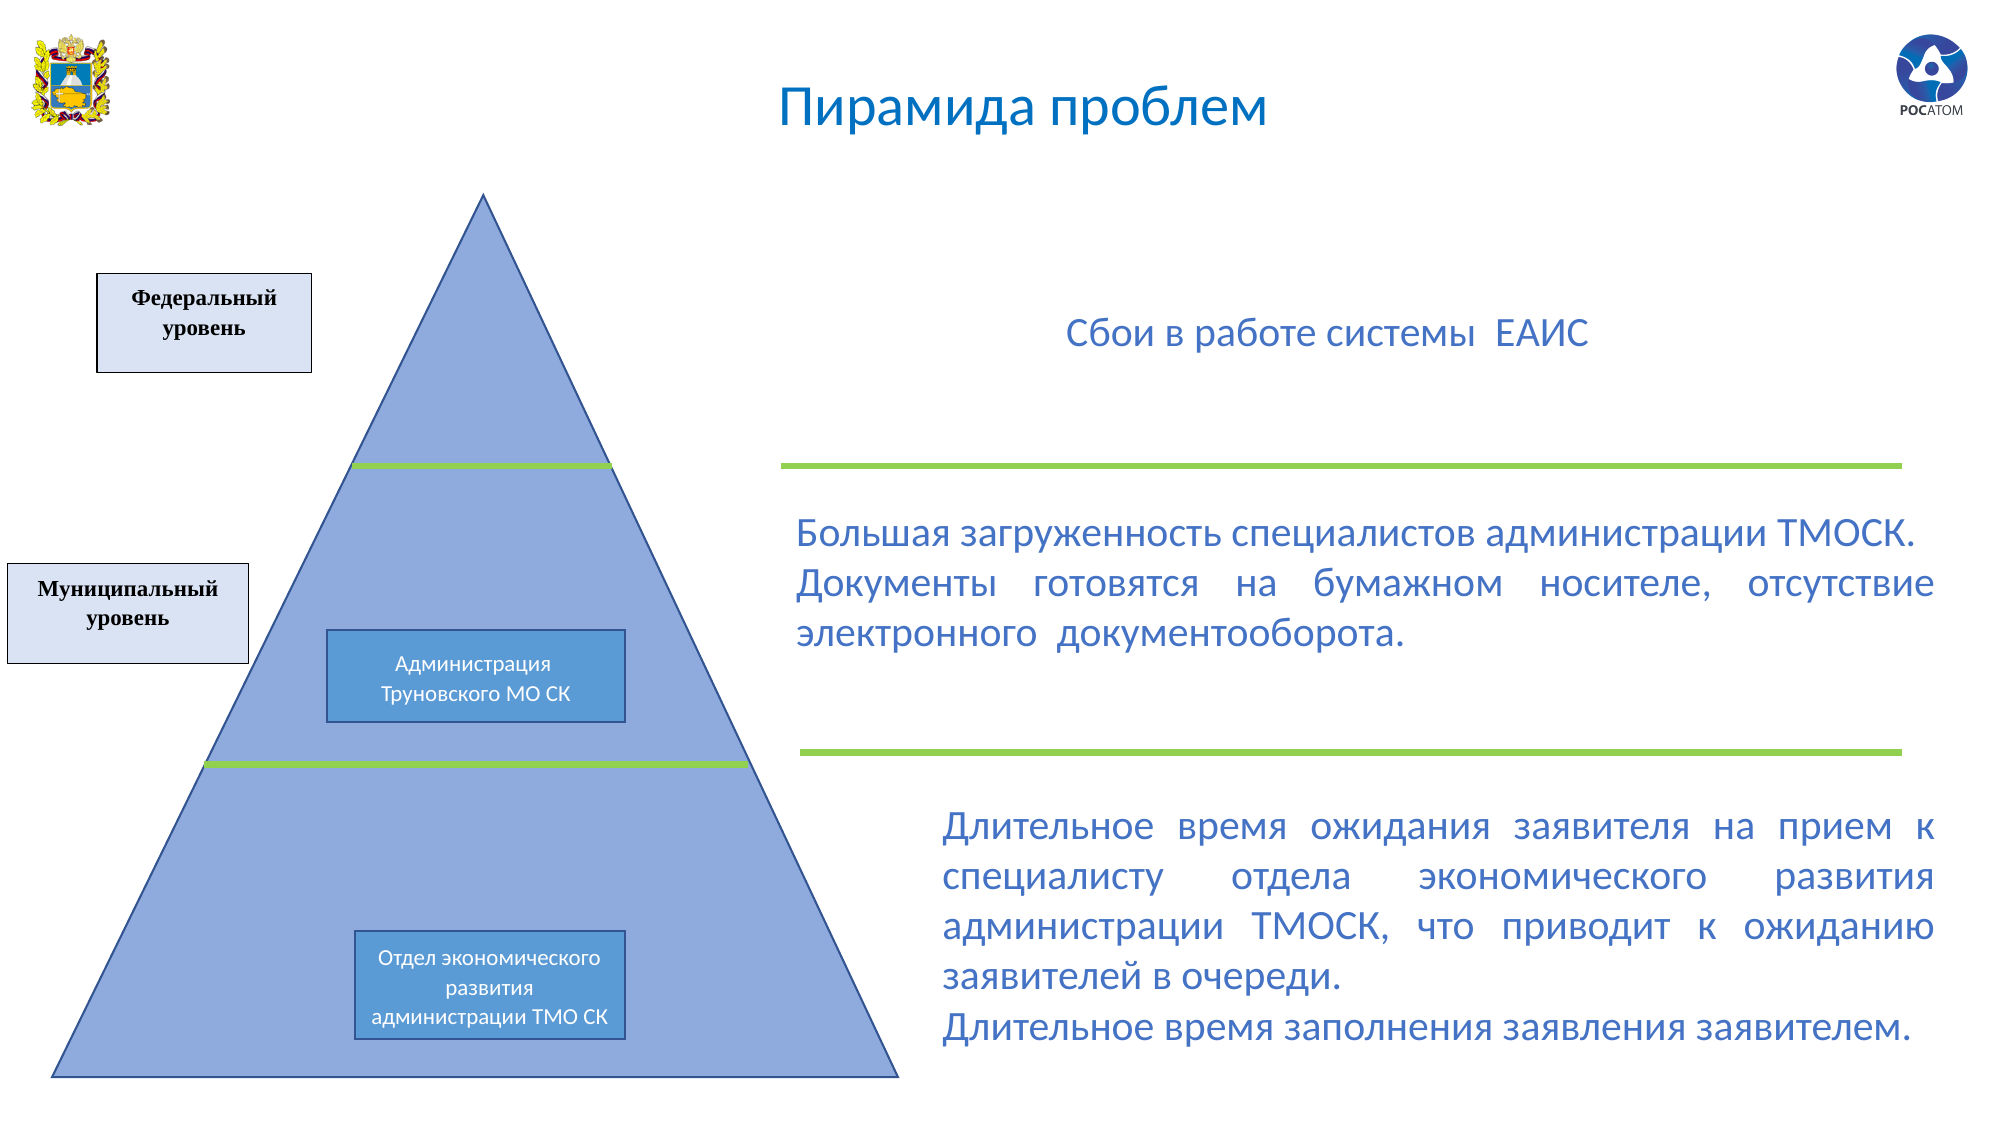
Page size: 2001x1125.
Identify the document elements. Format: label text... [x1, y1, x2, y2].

text_box Сбои в работе системы ЕАИС [665, 297, 1991, 363]
picture [28, 34, 112, 129]
text_box Федеральный уровень [97, 273, 312, 373]
text_box Муниципальный уровень [7, 563, 249, 664]
text_box [50, 192, 900, 1079]
title Пирамида проблем [226, 61, 1822, 153]
text_box Отдел экономического развития администрации ТМО СК [354, 930, 626, 1040]
text_box Администрация Труновского МО СК [326, 629, 626, 723]
text_box Большая загруженность специалистов администрации ТМОСК. Документы готовятся на бумажном носителе, отсутствие электронного документооборота. [781, 497, 1950, 662]
picture [1896, 34, 1968, 119]
text_box Длительное время ожидания заявителя на прием к специалисту отдела экономического развития администрации ТМОСК, что приводит к ожиданию заявителей в очереди. Длительное время заполнения заявления заявителем. [927, 790, 1950, 1056]
